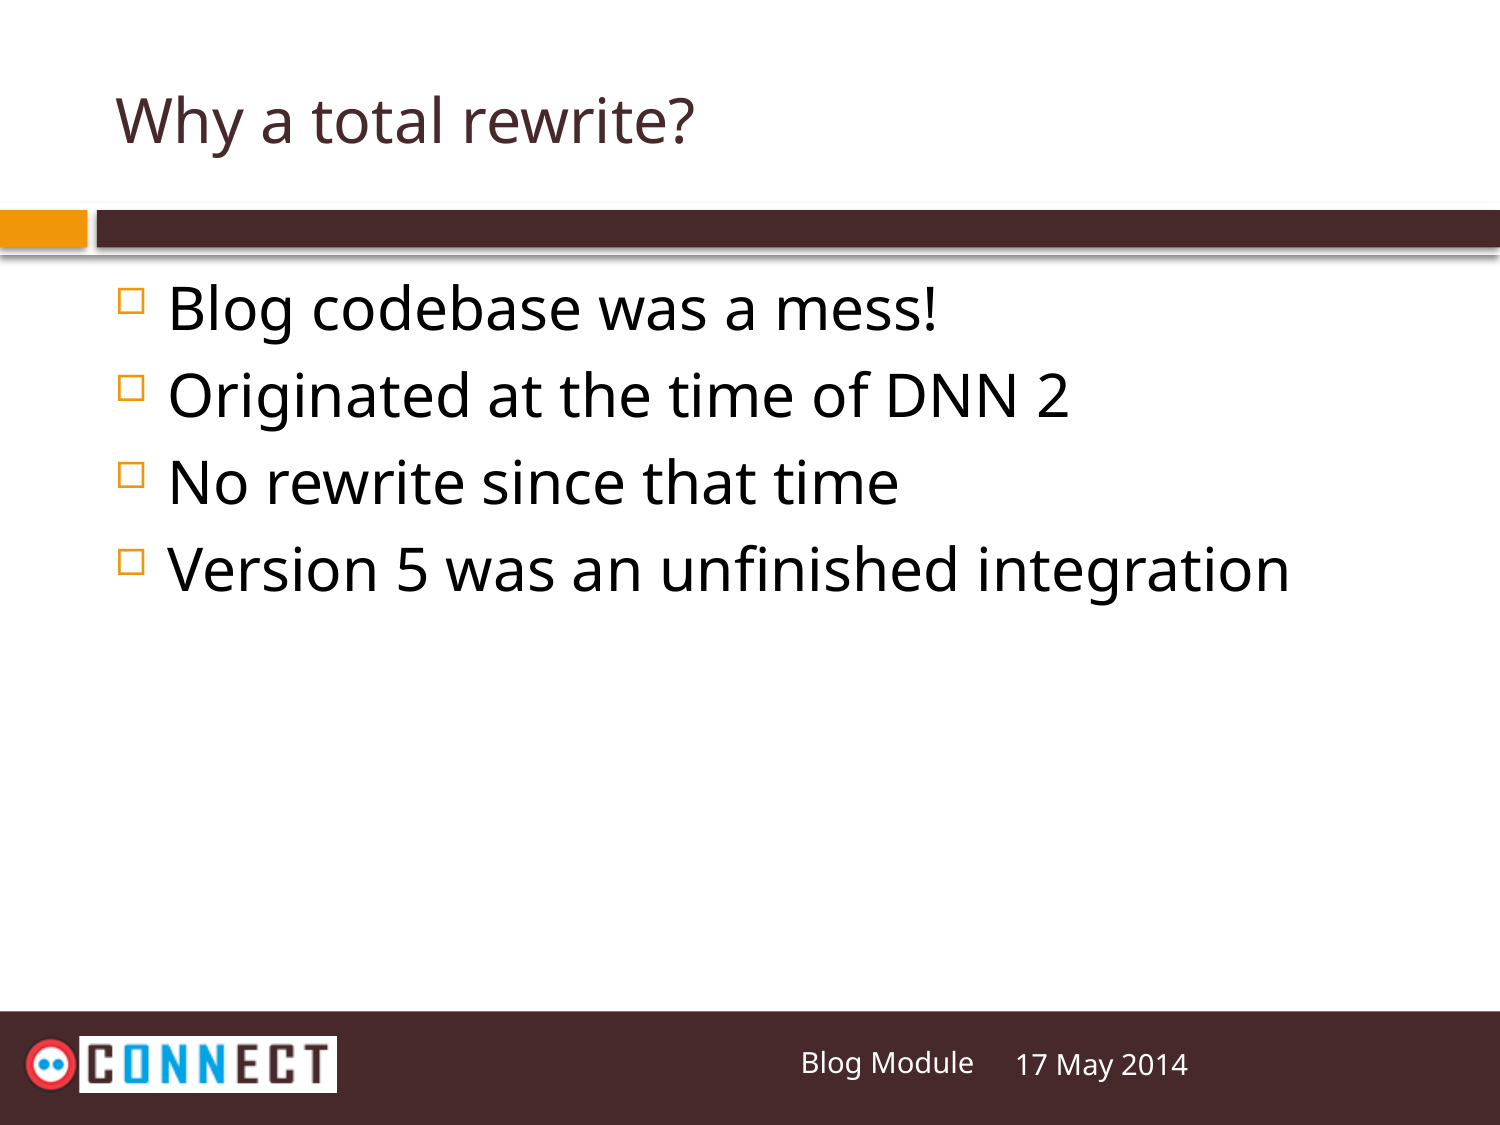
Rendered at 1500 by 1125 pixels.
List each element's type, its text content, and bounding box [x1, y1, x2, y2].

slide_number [999, 1034, 1438, 1094]
title Why a total rewrite? [100, 37, 1438, 200]
list Blog codebase was a mess! Originated at the time of DNN 2 No rewrite since that time Version 5 was an unfinished integration [100, 262, 1438, 1000]
picture [23, 1036, 99, 1093]
footer Blog Module [99, 1034, 990, 1094]
